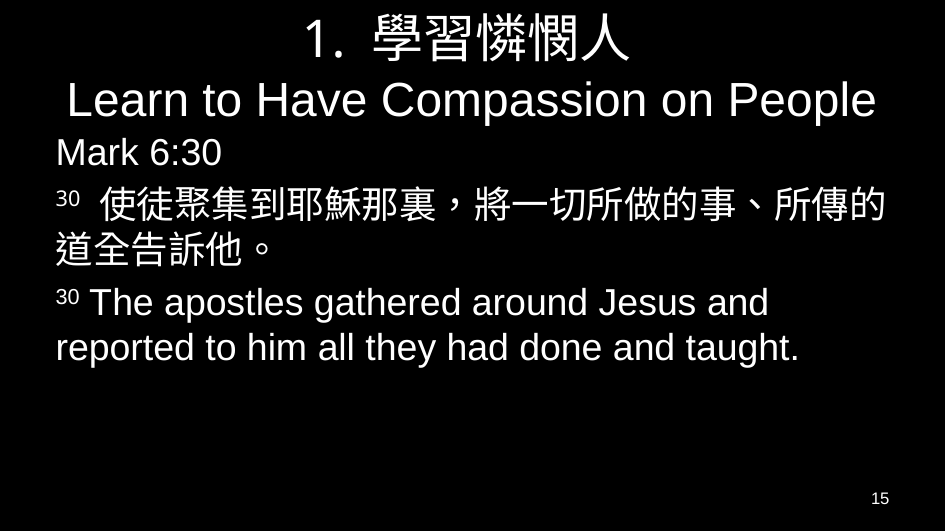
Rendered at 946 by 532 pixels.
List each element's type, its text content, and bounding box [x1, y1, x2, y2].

title 1. 學習憐憫人 Learn to Have Compassion on People [46, 21, 899, 111]
list Mark 6:30 30 使徒聚集到耶穌那裏，將一切所做的事、所傳的道全告訴他。 30 The apostles gathered around Jesus and reported to him all they had done and taught. [46, 123, 899, 475]
slide_number 15 [677, 483, 899, 522]
